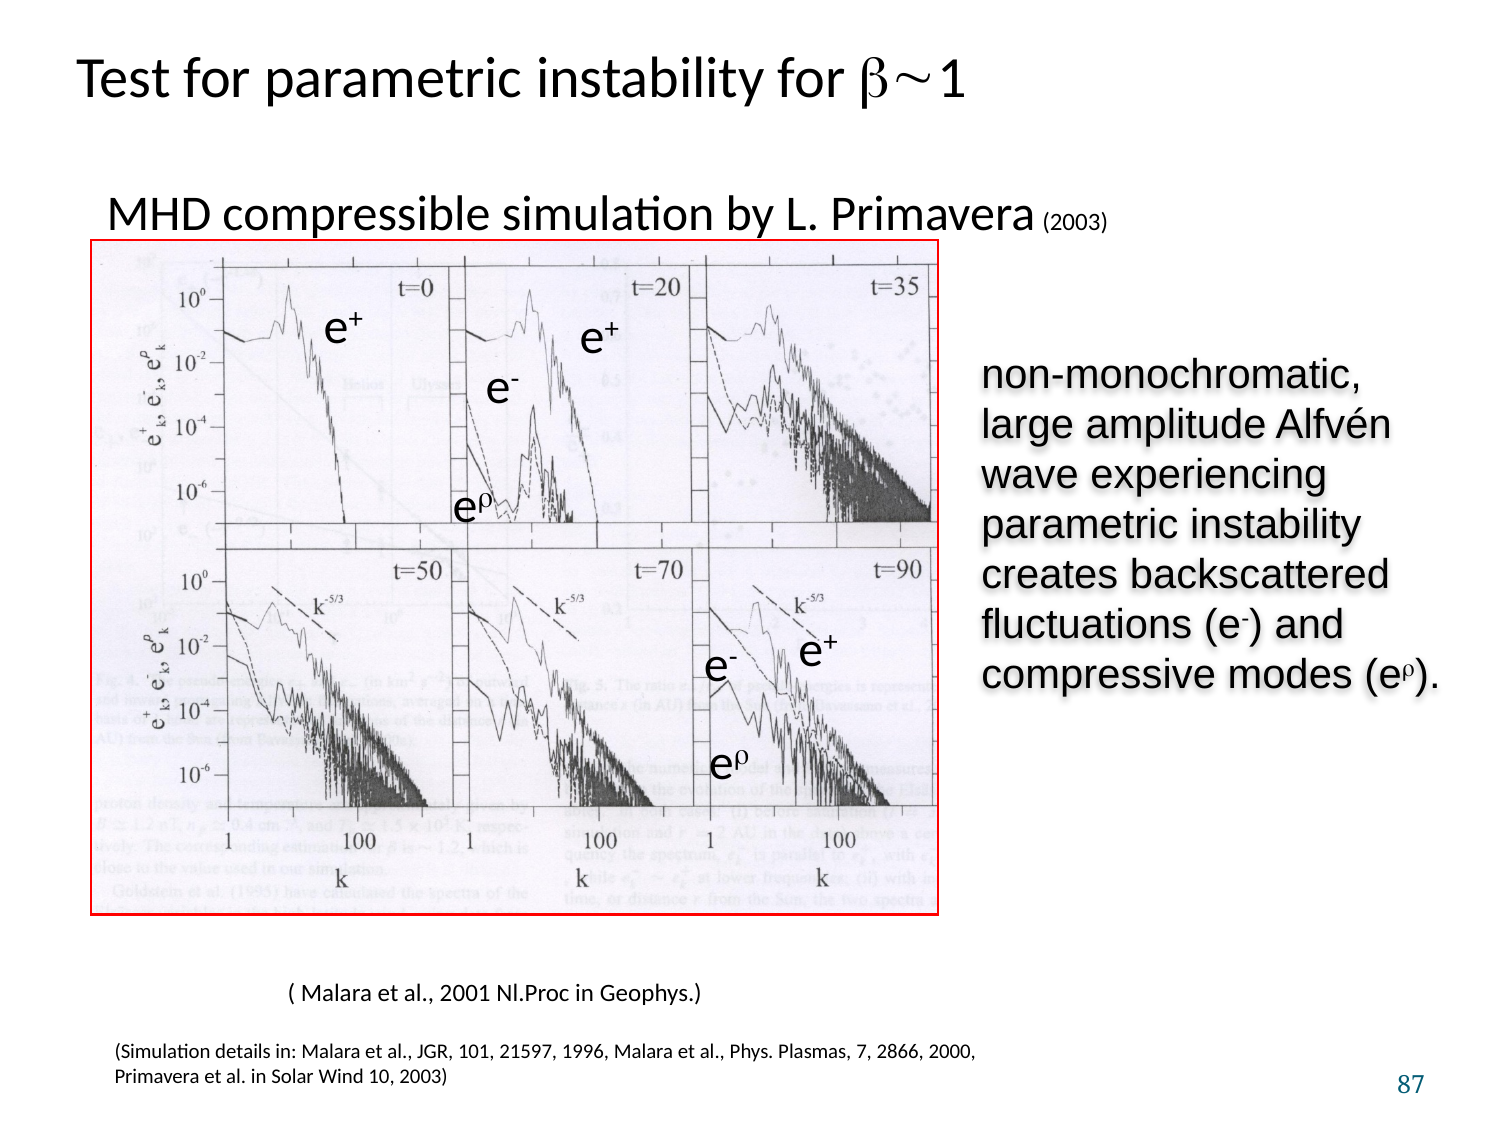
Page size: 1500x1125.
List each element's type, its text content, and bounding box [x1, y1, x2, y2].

text_box ( Malara et al., 2001 Nl.Proc in Geophys.) [272, 968, 718, 1014]
text_box Test for parametric instability for 1 [61, 31, 1200, 117]
text_box MHD compressible simulation by L. Primavera (2003) [91, 173, 1124, 249]
text_box non-monochromatic, large amplitude Alfvén wave experiencing parametric instability creates backscattered fluctuations (e-) and compressive modes (e). [964, 338, 1467, 707]
slide_number 87 [1299, 1042, 1425, 1103]
text_box (Simulation details in: Malara et al., JGR, 101, 21597, 1996, Malara et al., Phys. Plasmas, 7, 2866, 2000, Primavera et al. in Solar Wind 10, 2003) [99, 1030, 992, 1096]
picture [91, 240, 937, 914]
